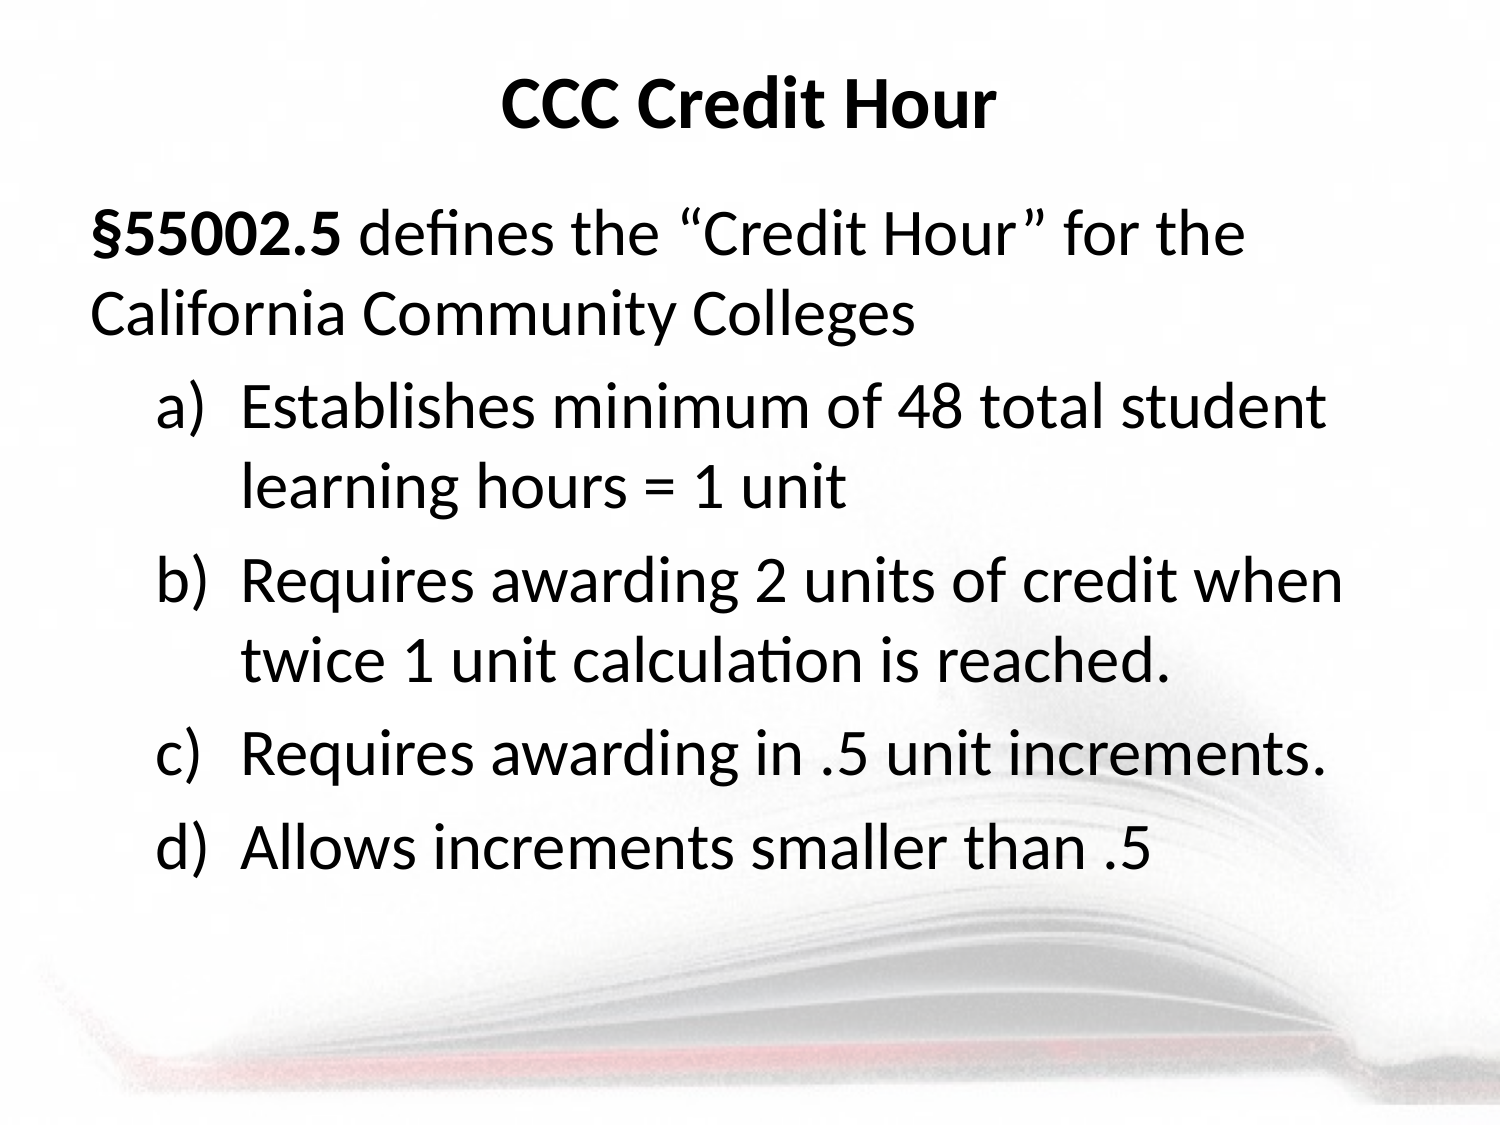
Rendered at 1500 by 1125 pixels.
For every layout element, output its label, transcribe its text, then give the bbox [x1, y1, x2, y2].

title CCC Credit Hour [75, 45, 1425, 151]
list §55002.5 defines the “Credit Hour” for the California Community Colleges Establishes minimum of 48 total student learning hours = 1 unit Requires awarding 2 units of credit when twice 1 unit calculation is reached. Requires awarding in .5 unit increments. Allows increments smaller than .5 [75, 181, 1462, 1019]
